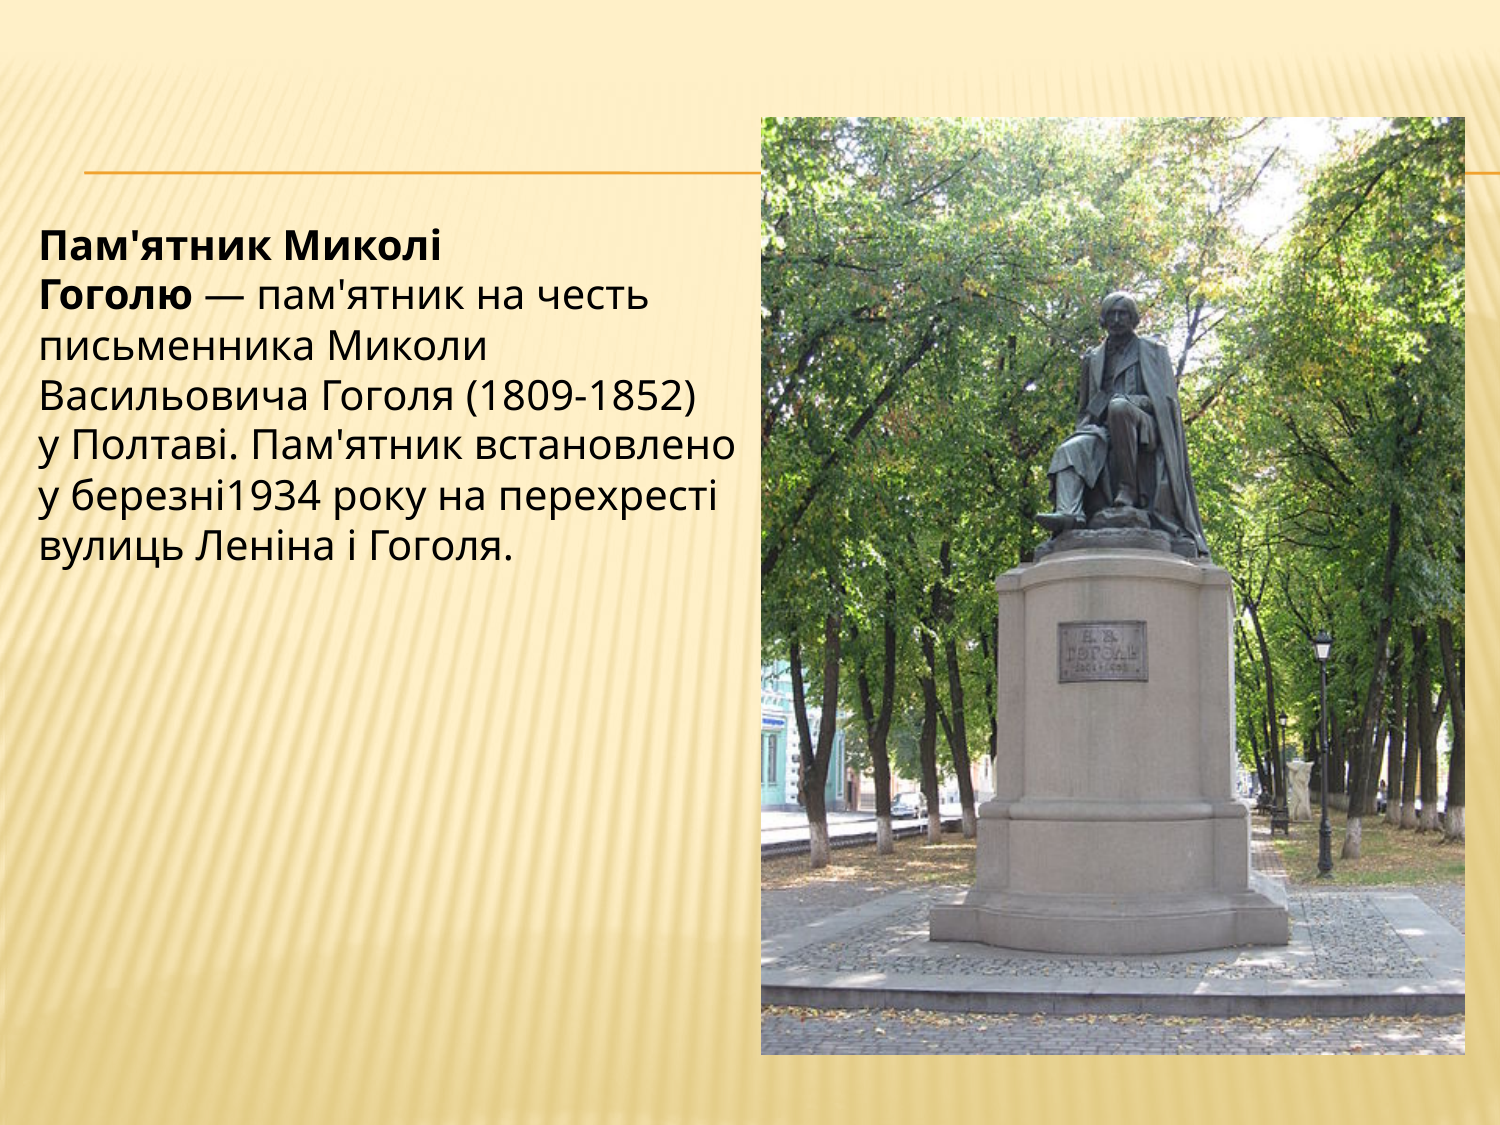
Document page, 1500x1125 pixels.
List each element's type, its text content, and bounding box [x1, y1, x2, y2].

picture [761, 116, 1466, 1055]
text_box Пам'ятник Миколі Гоголю — пам'ятник на честь письменника Миколи Васильовича Гоголя (1809-1852) у Полтаві. Пам'ятник встановлено у березні1934 року на перехресті вулиць Леніна і Гоголя. [23, 210, 751, 576]
